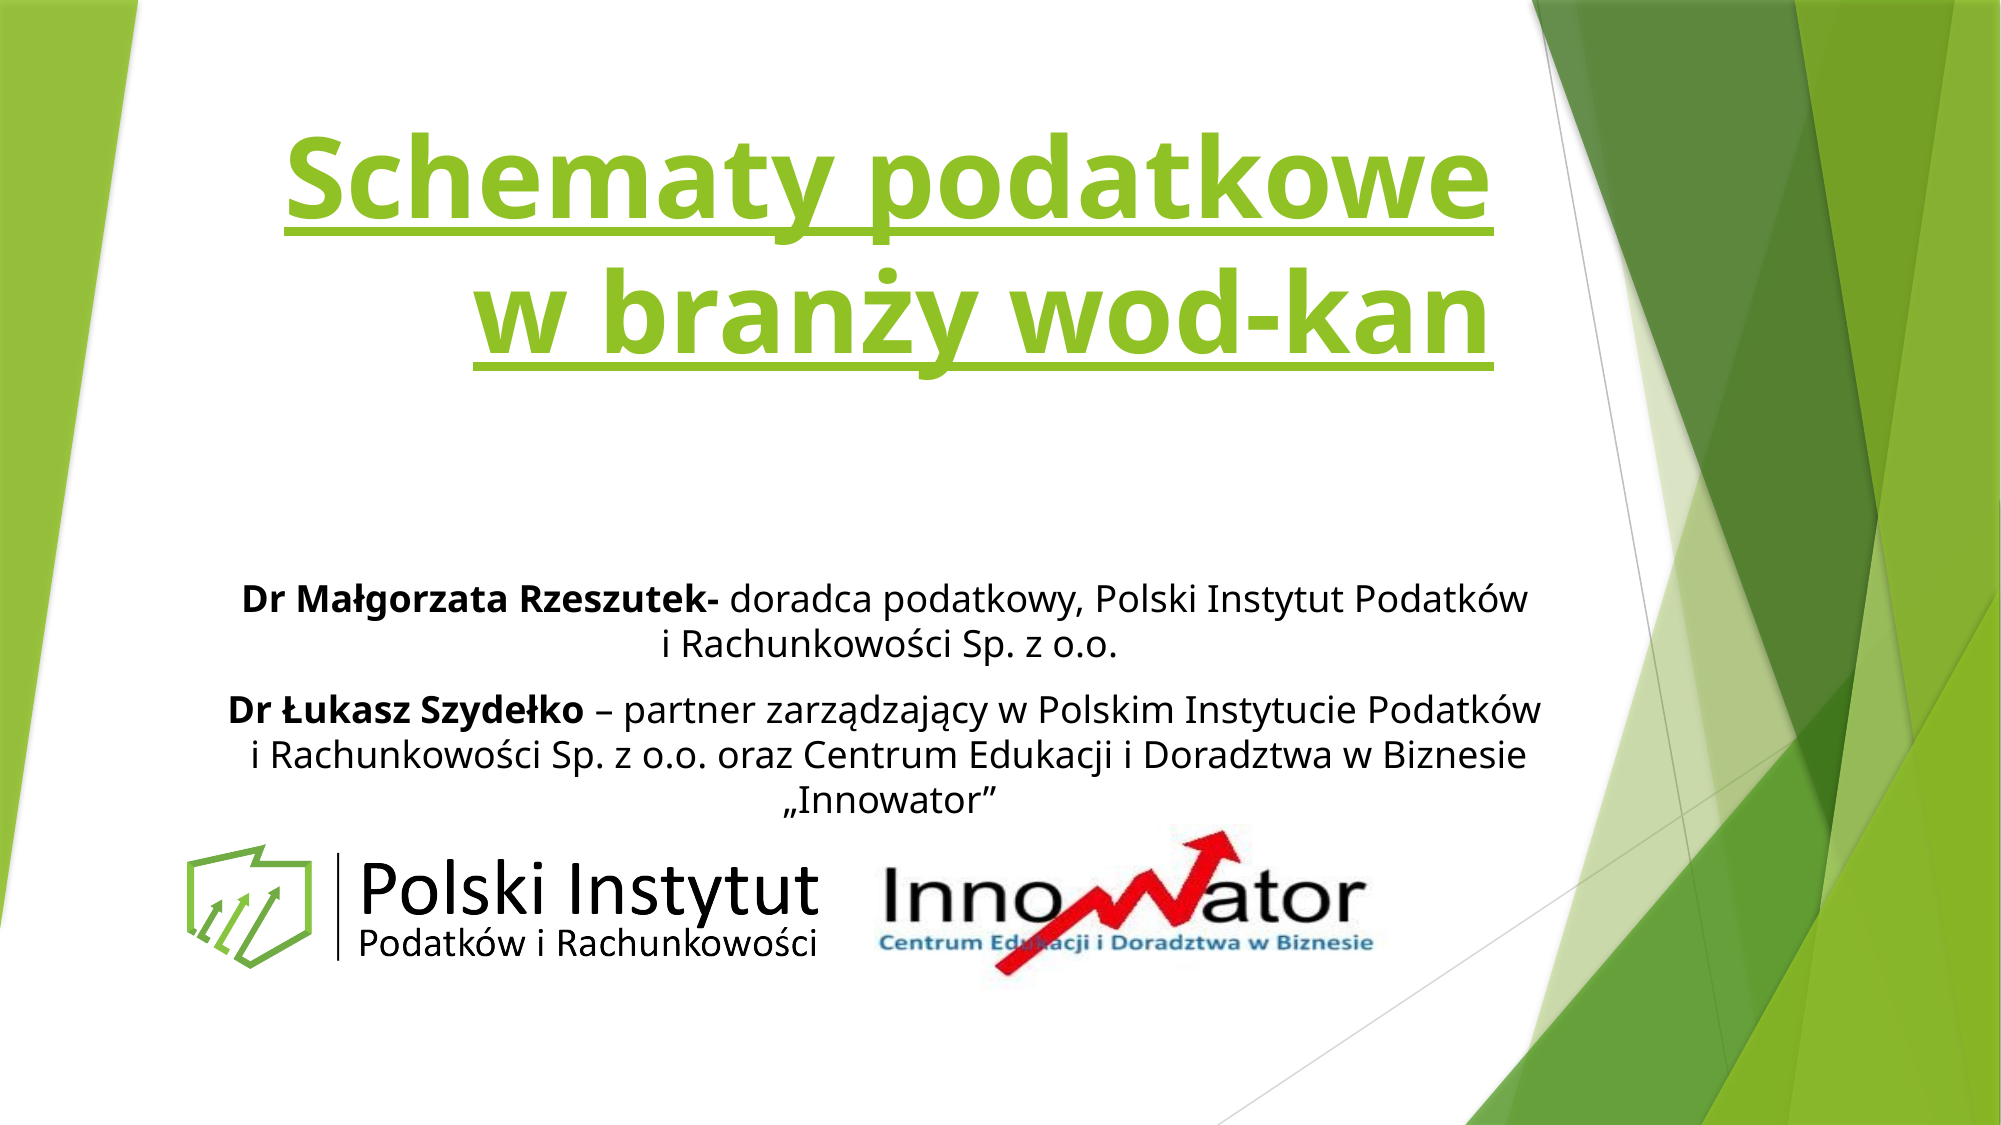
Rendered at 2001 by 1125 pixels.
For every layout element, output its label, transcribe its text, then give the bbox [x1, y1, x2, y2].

subtitle Dr Małgorzata Rzeszutek- doradca podatkowy, Polski Instytut Podatków i Rachunkowości Sp. z o.o. Dr Łukasz Szydełko – partner zarządzający w Polskim Instytucie Podatków i Rachunkowości Sp. z o.o. oraz Centrum Edukacji i Doradztwa w Biznesie „Innowator” [203, 502, 1576, 1009]
title Schematy podatkowe w branży wod-kan [187, 72, 1509, 465]
picture [873, 824, 1399, 991]
picture [186, 843, 839, 970]
